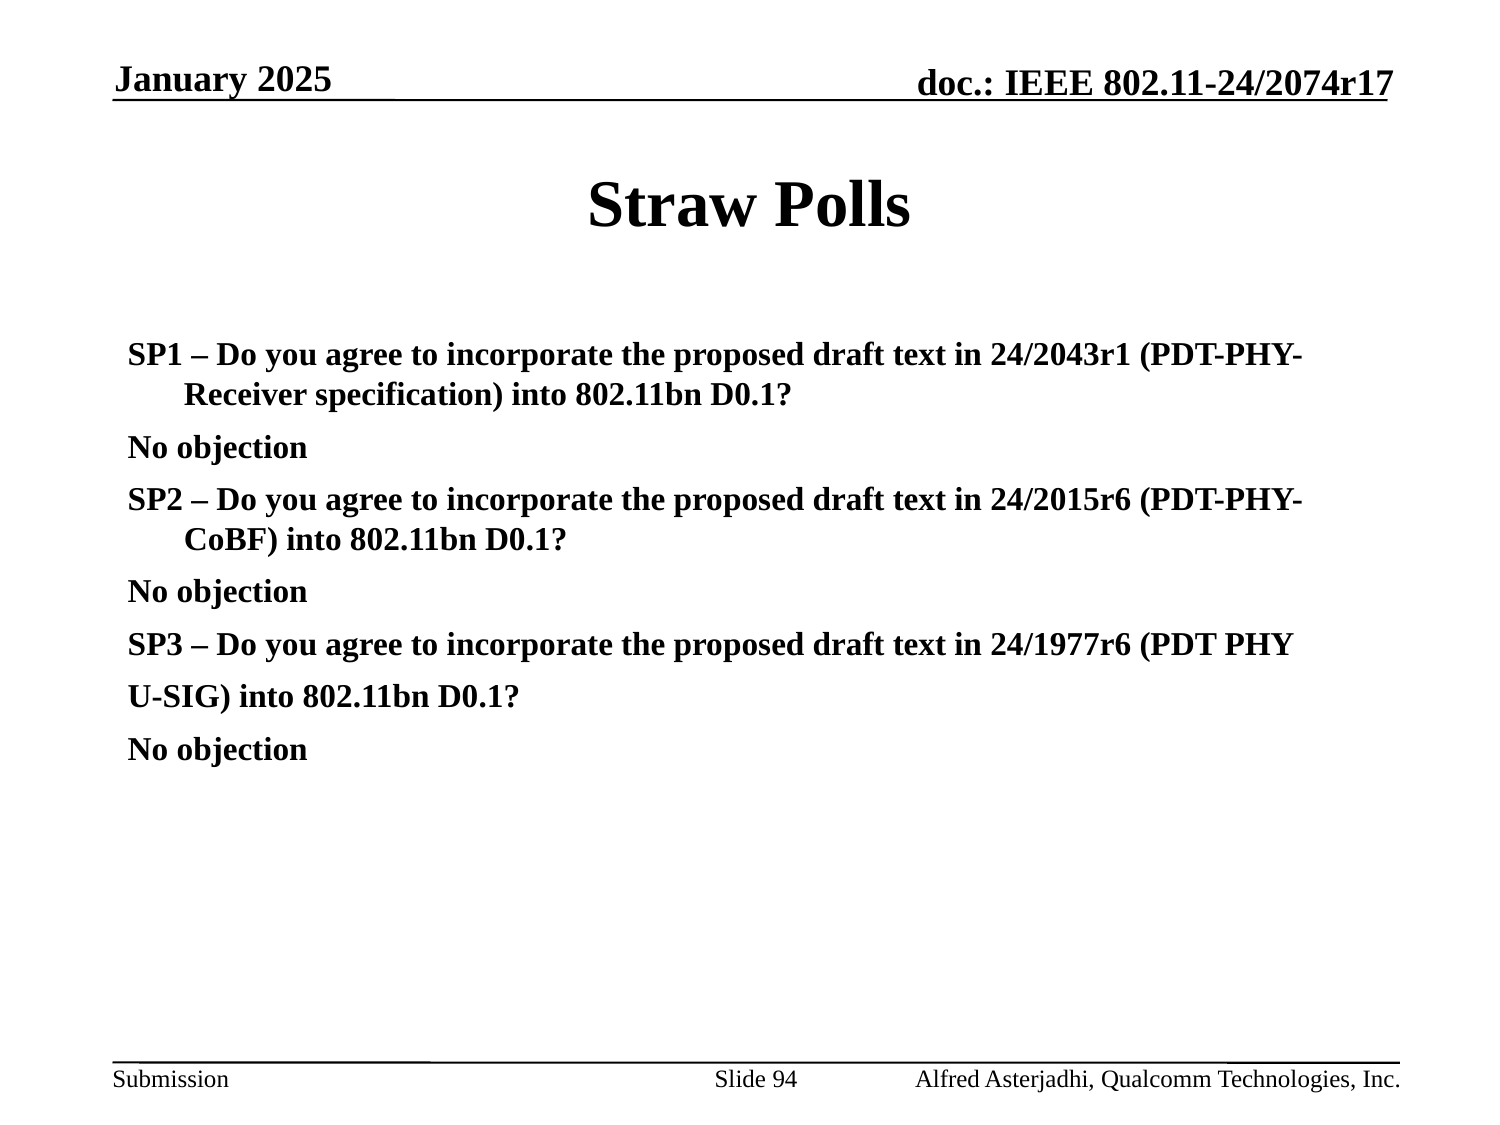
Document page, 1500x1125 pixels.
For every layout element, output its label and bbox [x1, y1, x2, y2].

slide_number [712, 1061, 800, 1123]
footer [878, 1061, 1402, 1093]
slide_number [114, 54, 423, 100]
title [112, 112, 1388, 288]
list [112, 324, 1388, 1000]
